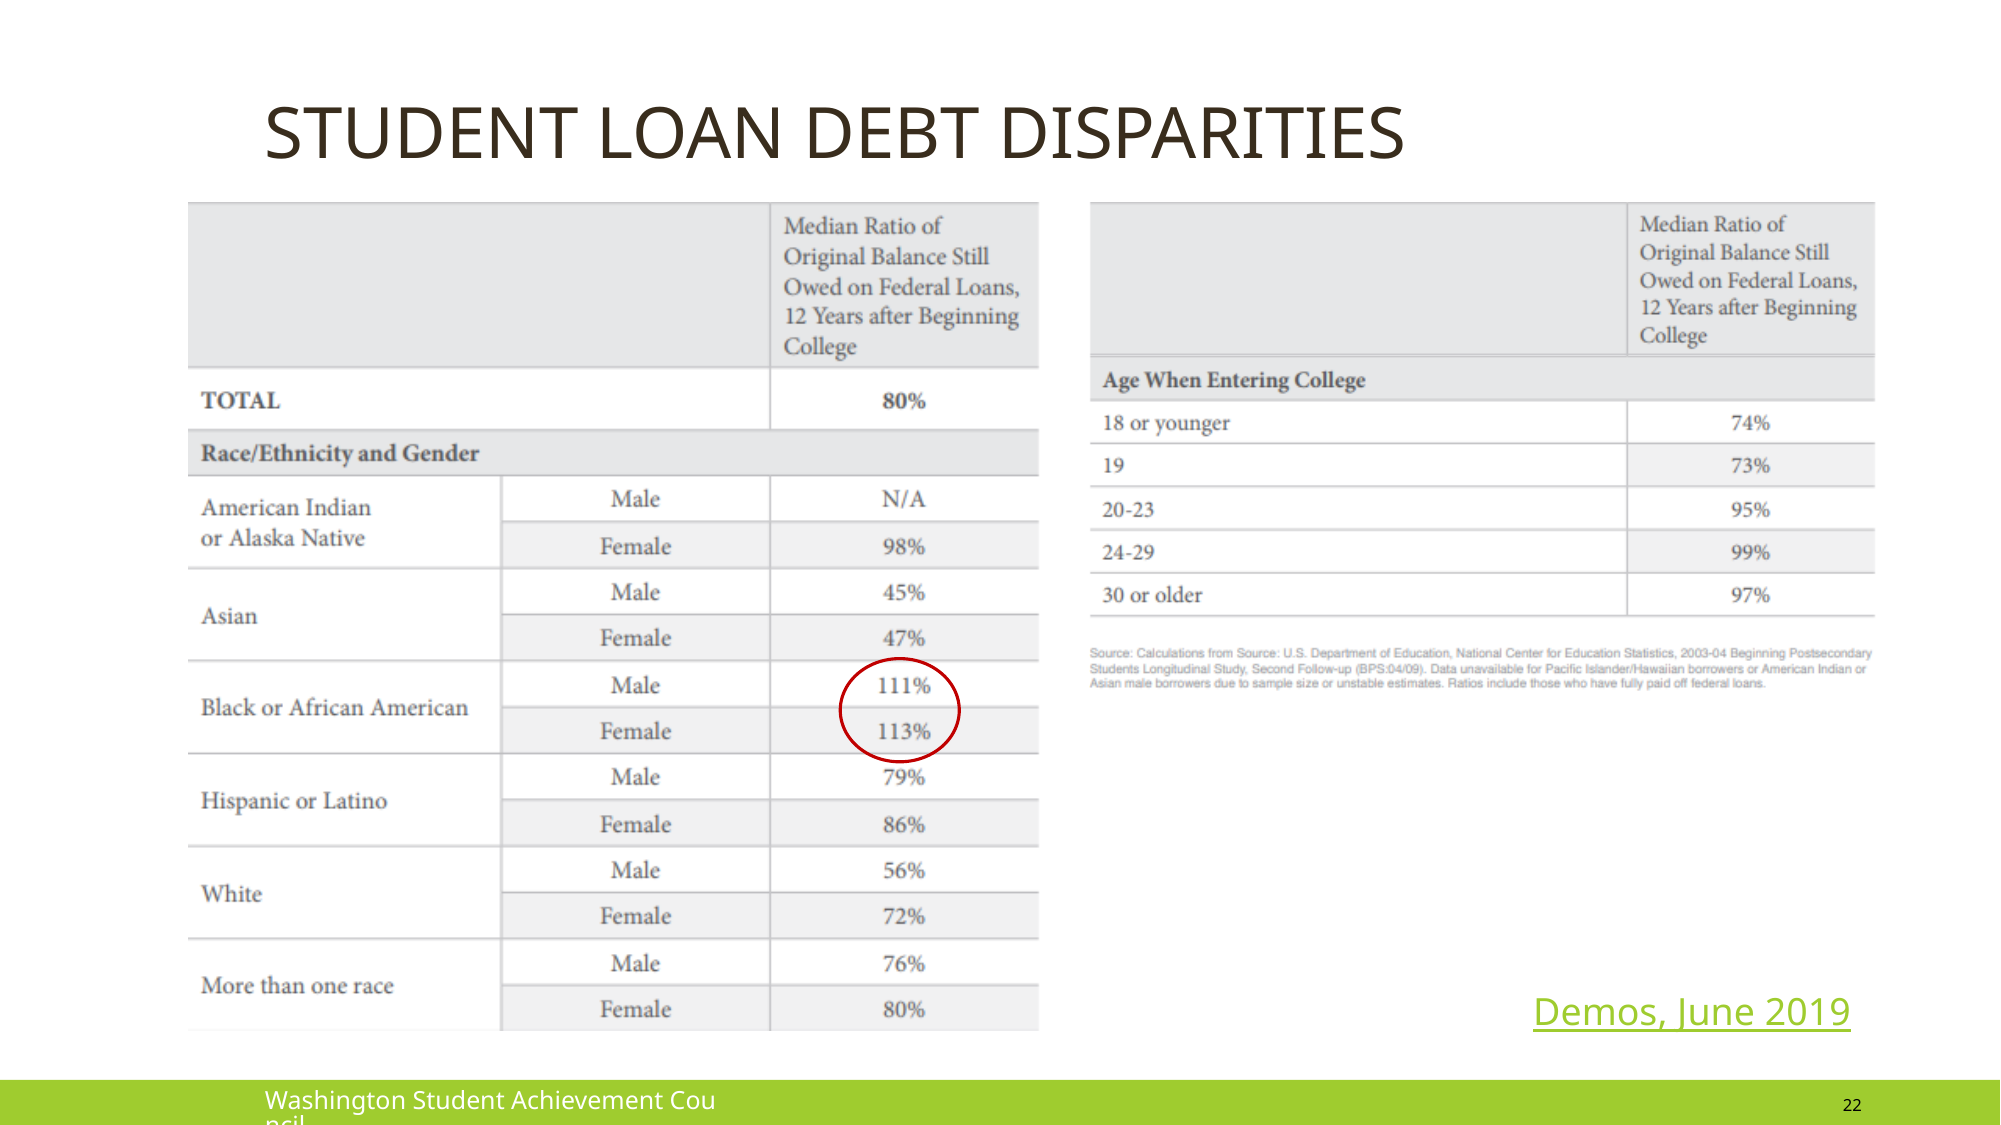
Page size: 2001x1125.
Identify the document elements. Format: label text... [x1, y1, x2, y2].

title Student loan debt Disparities [249, 89, 1877, 263]
picture [1089, 202, 1880, 702]
slide_number 22 [1749, 1087, 1877, 1125]
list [188, 202, 1041, 1032]
text_box Demos, June 2019 [1518, 980, 1866, 1047]
footer Washington Student Achievement Council [249, 1082, 746, 1121]
